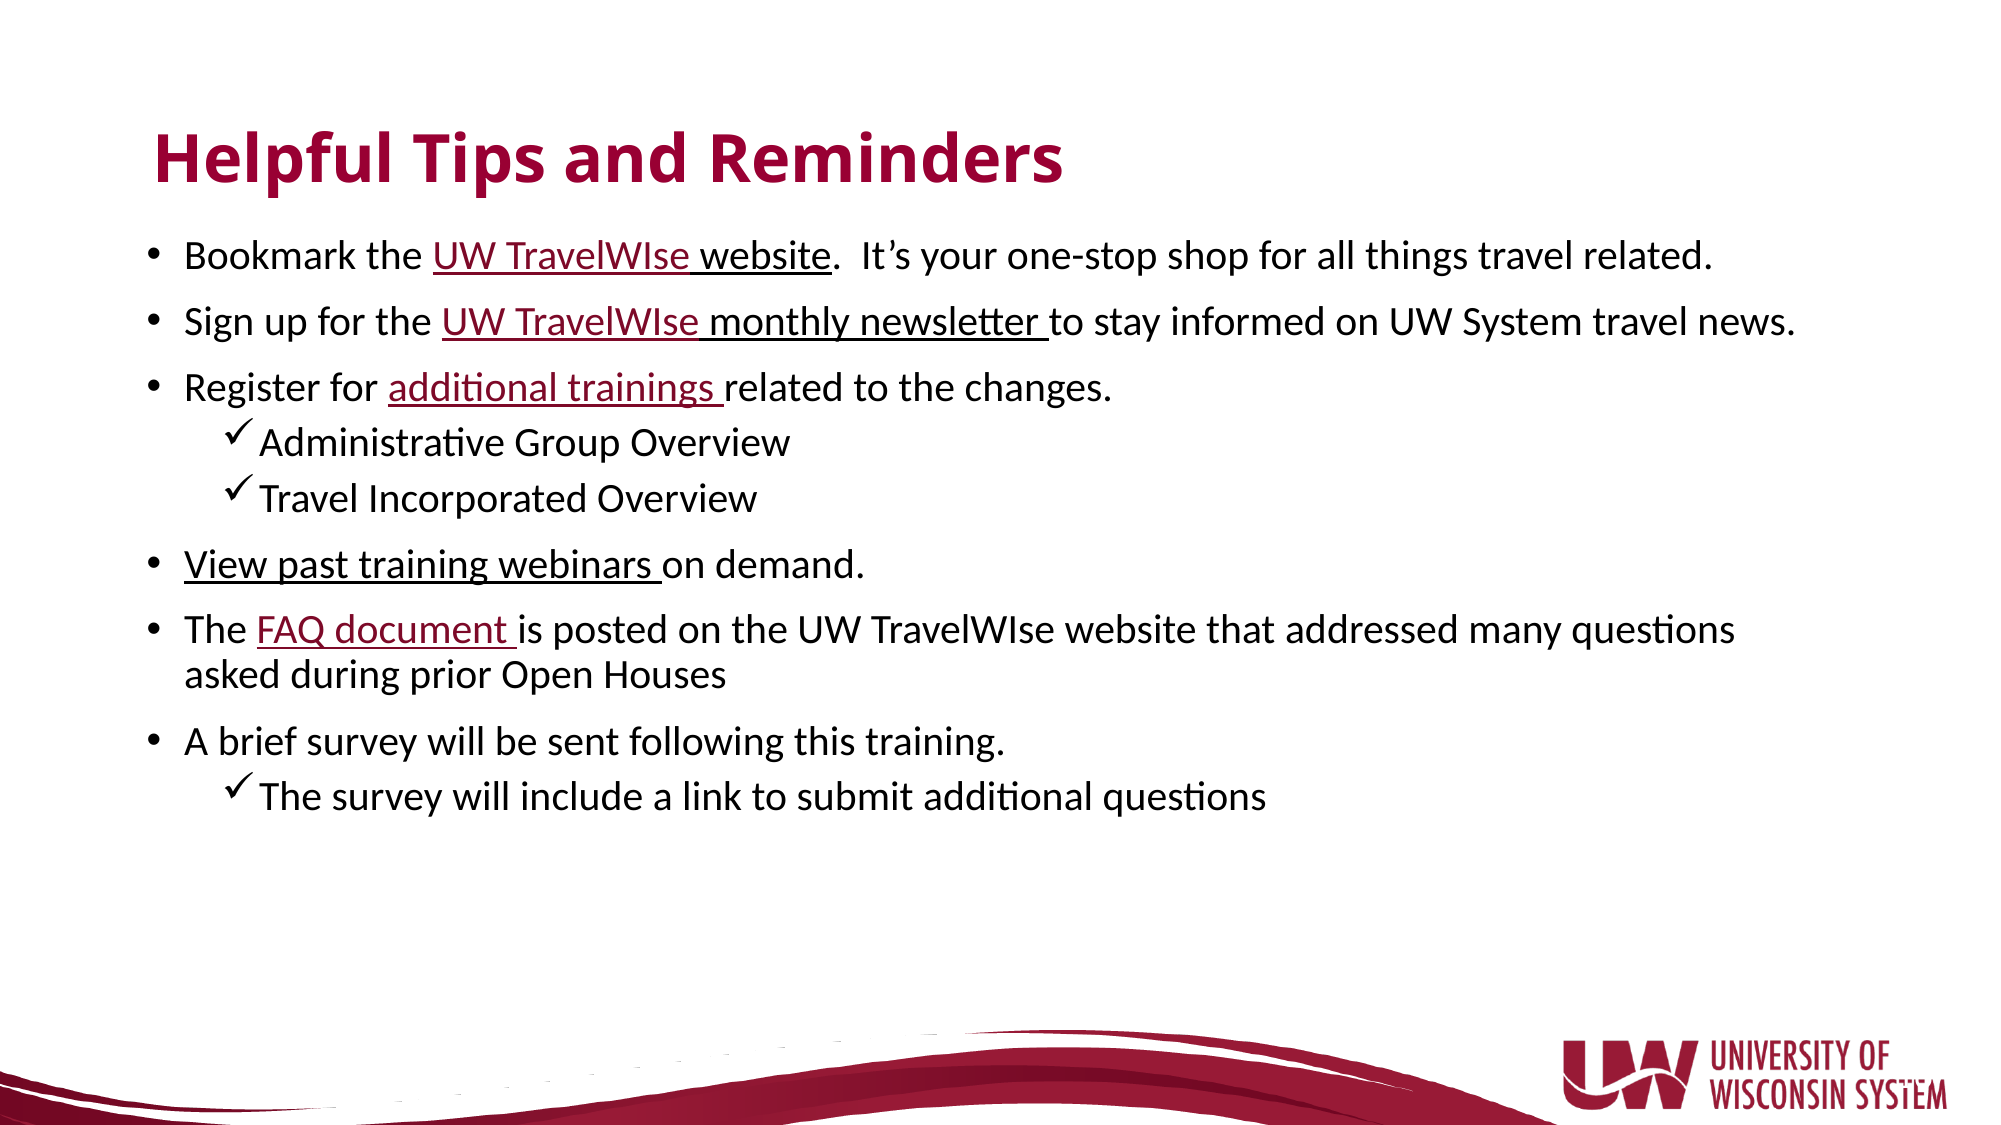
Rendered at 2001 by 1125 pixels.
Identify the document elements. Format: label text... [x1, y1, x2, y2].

picture [0, 988, 1967, 1125]
list Bookmark the UW TravelWIse website. It’s your one-stop shop for all things travel related. Sign up for the UW TravelWIse monthly newsletter to stay informed on UW System travel news. Register for additional trainings related to the changes. Administrative Group Overview Travel Incorporated Overview View past training webinars on demand. The FAQ document is posted on the UW TravelWIse website that addressed many questions asked during prior Open Houses A brief survey will be sent following this training. The survey will include a link to submit additional questions [131, 225, 1857, 999]
title Helpful Tips and Reminders [137, 59, 1863, 205]
